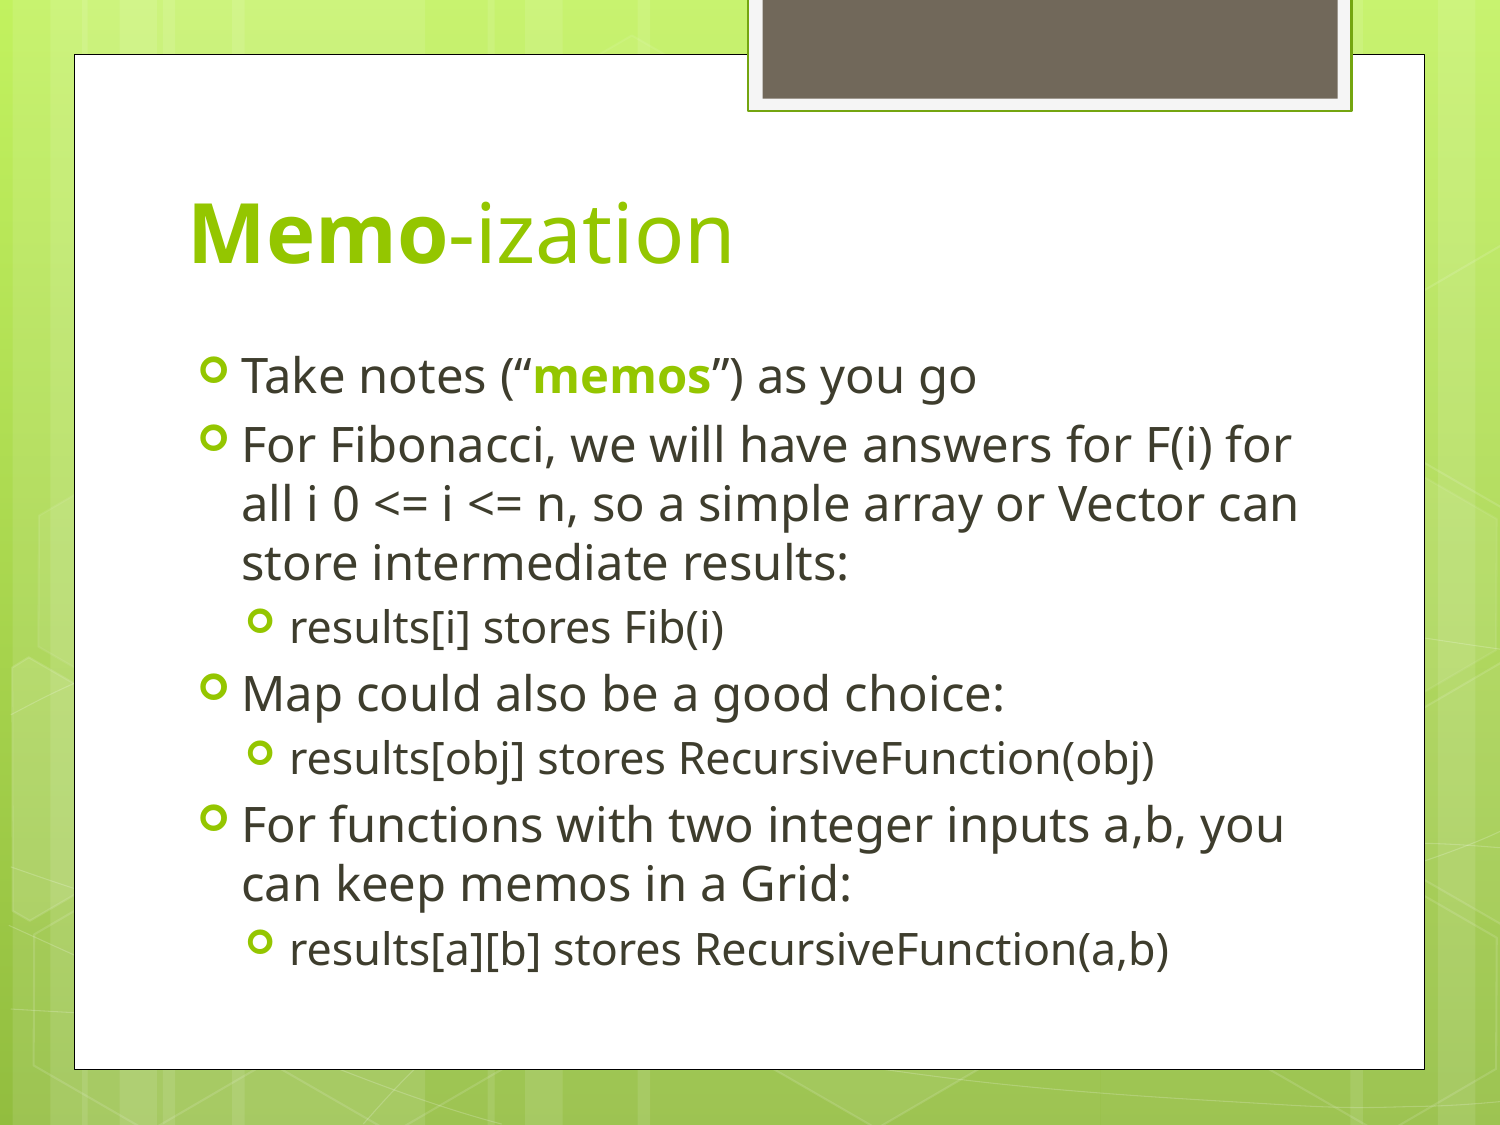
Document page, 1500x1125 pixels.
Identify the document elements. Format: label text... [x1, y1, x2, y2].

list Take notes (“memos”) as you go For Fibonacci, we will have answers for F(i) for all i 0 <= i <= n, so a simple array or Vector can store intermediate results: results[i] stores Fib(i) Map could also be a good choice: results[obj] stores RecursiveFunction(obj) For functions with two integer inputs a,b, you can keep memos in a Grid: results[a][b] stores RecursiveFunction(a,b) [171, 337, 1324, 988]
title Memo-ization [172, 99, 1325, 288]
